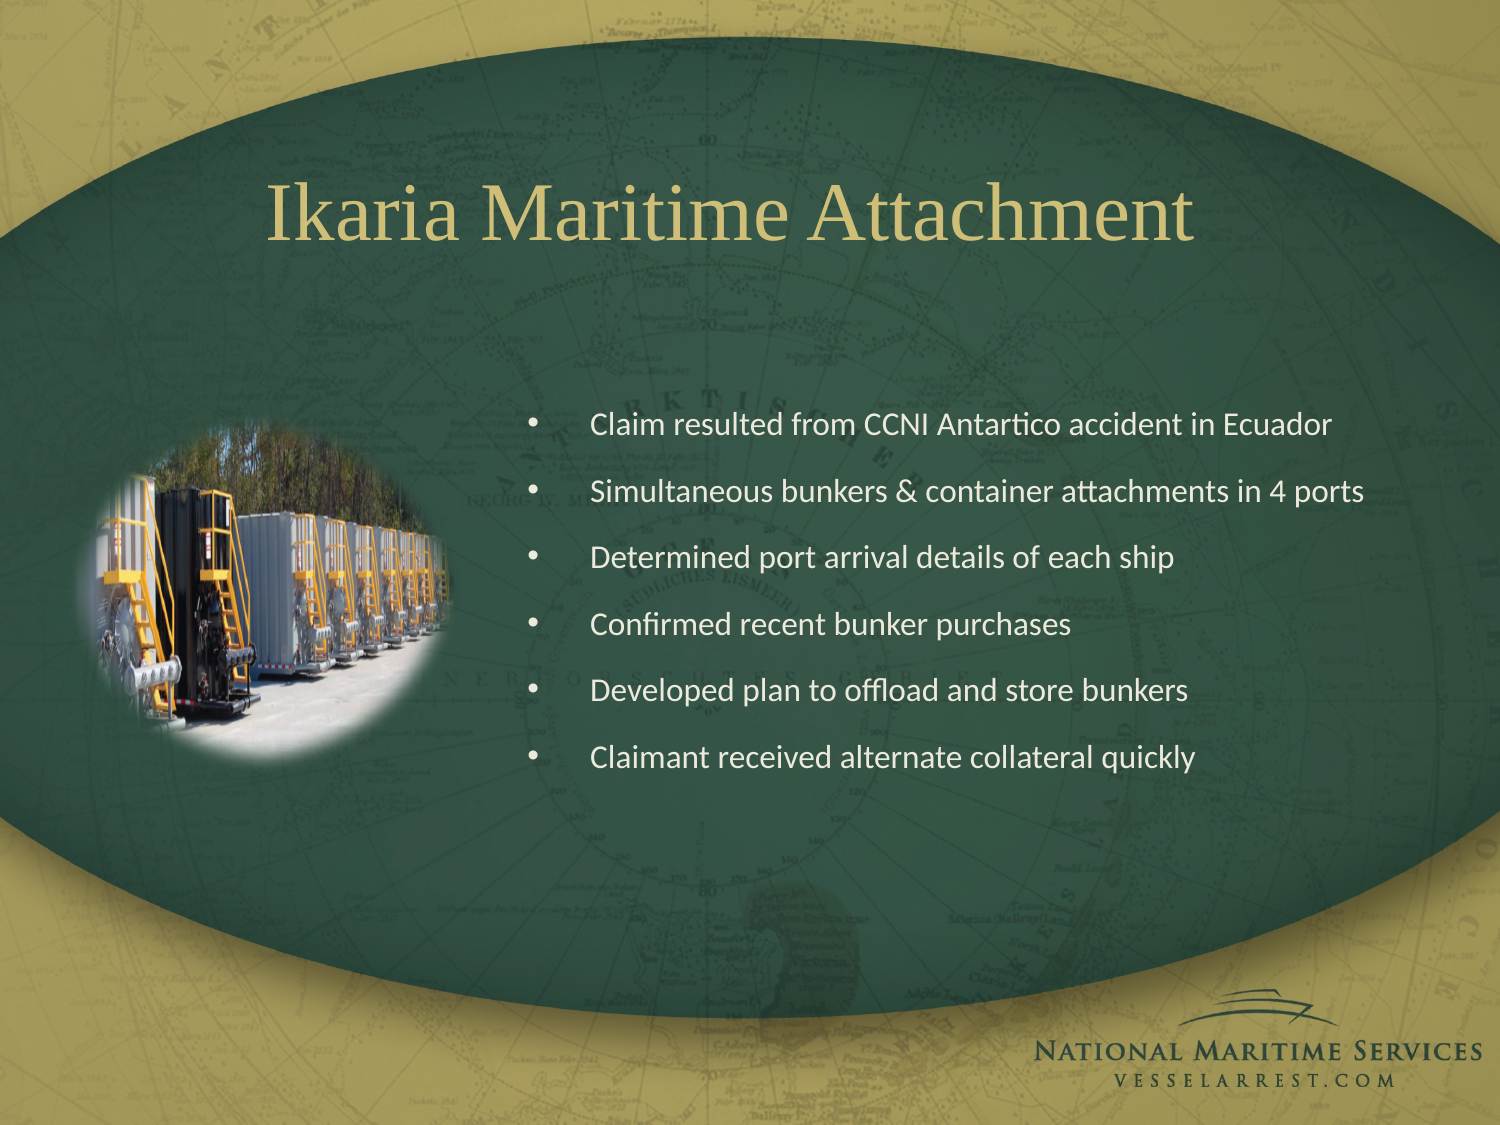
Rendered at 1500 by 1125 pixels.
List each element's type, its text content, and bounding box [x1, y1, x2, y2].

title Ikaria Maritime Attachment [0, 149, 1463, 288]
picture [0, 0, 1500, 1125]
list Claim resulted from CCNI Antartico accident in Ecuador Simultaneous bunkers & container attachments in 4 ports Determined port arrival details of each ship Confirmed recent bunker purchases Developed plan to offload and store bunkers Claimant received alternate collateral quickly [474, 375, 1500, 863]
